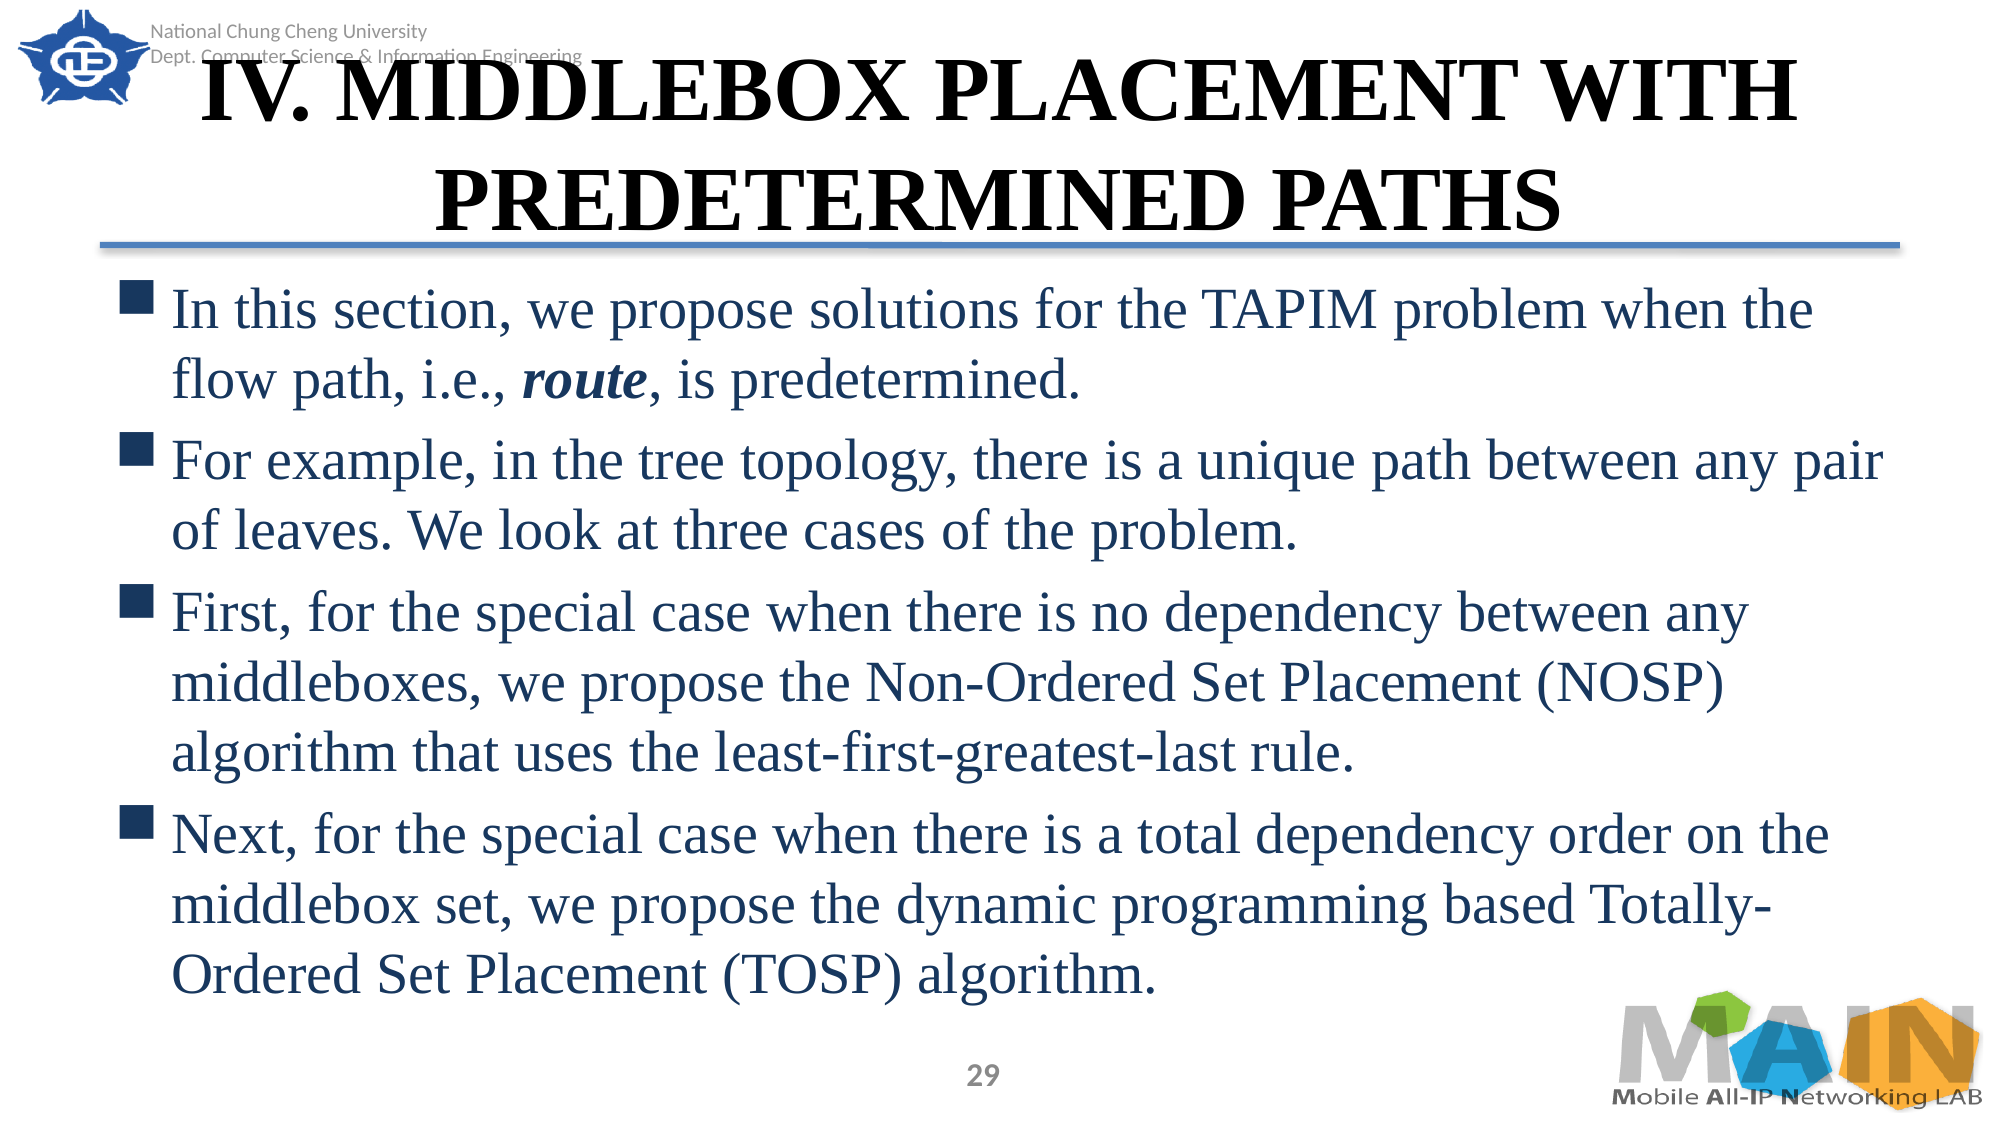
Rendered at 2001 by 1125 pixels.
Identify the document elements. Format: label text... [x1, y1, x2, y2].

slide_number 29 [750, 1042, 1217, 1103]
picture [0, 0, 168, 113]
list In this section, we propose solutions for the TAPIM problem when the flow path, i.e., route, is predetermined. For example, in the tree topology, there is a unique path between any pair of leaves. We look at three cases of the problem. First, for the special case when there is no dependency between any middleboxes, we propose the Non-Ordered Set Placement (NOSP) algorithm that uses the least-first-greatest-last rule. Next, for the special case when there is a total dependency order on the middlebox set, we propose the dynamic programming based Totally-Ordered Set Placement (TOSP) algorithm. [99, 262, 1901, 1006]
title IV. MIDDLEBOX PLACEMENT WITH PREDETERMINED PATHS [99, 44, 1901, 233]
picture [1400, 987, 1984, 1113]
